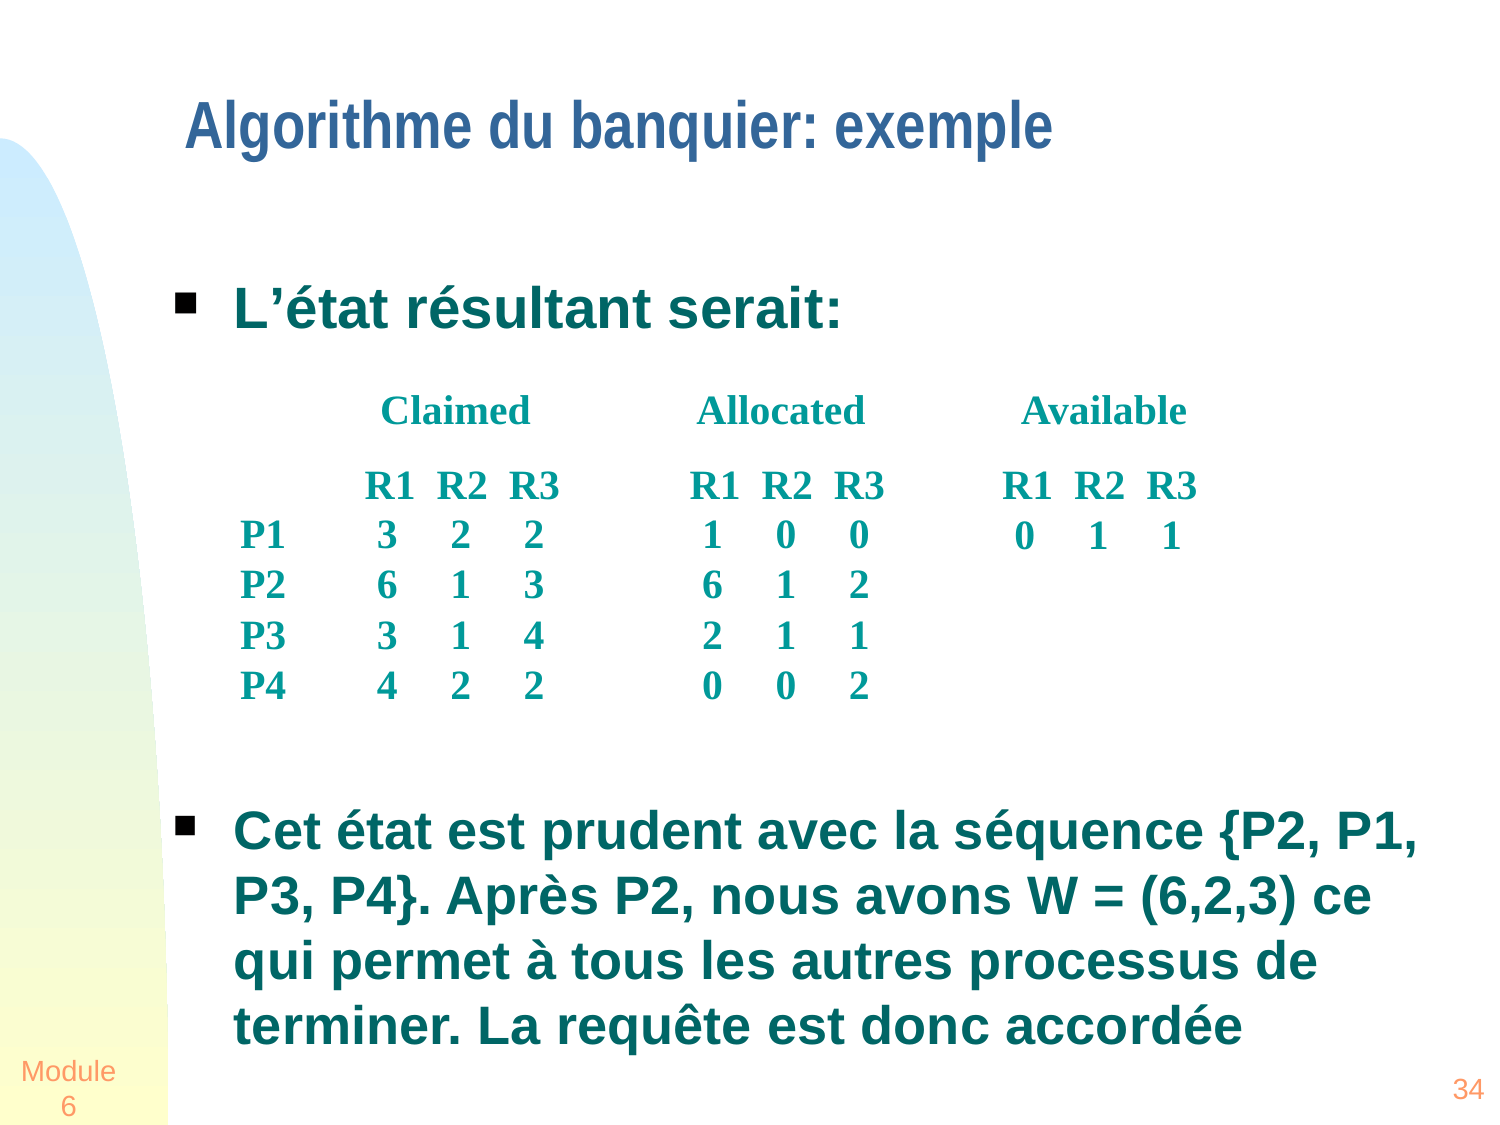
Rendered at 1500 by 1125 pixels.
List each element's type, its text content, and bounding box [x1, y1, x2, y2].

text_box L’état résultant serait: [162, 262, 1457, 363]
text_box R1 R2 R3 [987, 450, 1213, 515]
text_box 0 1 1 [999, 515, 1198, 565]
text_box R1 R2 R3 [349, 450, 576, 515]
list Cet état est prudent avec la séquence {P2, P1, P3, P4}. Après P2, nous avons W = (6,2,3) ce qui permet à tous les autres processus de terminer. La requête est donc accordée [162, 787, 1457, 1095]
text_box Claimed Allocated Available [212, 388, 1325, 440]
text_box R1 R2 R3 [674, 450, 901, 515]
text_box P1 P2 P3 P4 [225, 499, 302, 715]
slide_number 34 [1394, 1049, 1500, 1125]
footer Module 6 [0, 1049, 138, 1125]
text_box 3 2 2 6 1 3 3 1 4 4 2 2 [362, 515, 560, 715]
text_box 1 0 0 6 1 2 2 1 1 0 0 2 [687, 515, 885, 715]
title Algorithme du banquier: exemple [168, 53, 1463, 212]
text_box [137, 249, 1432, 388]
